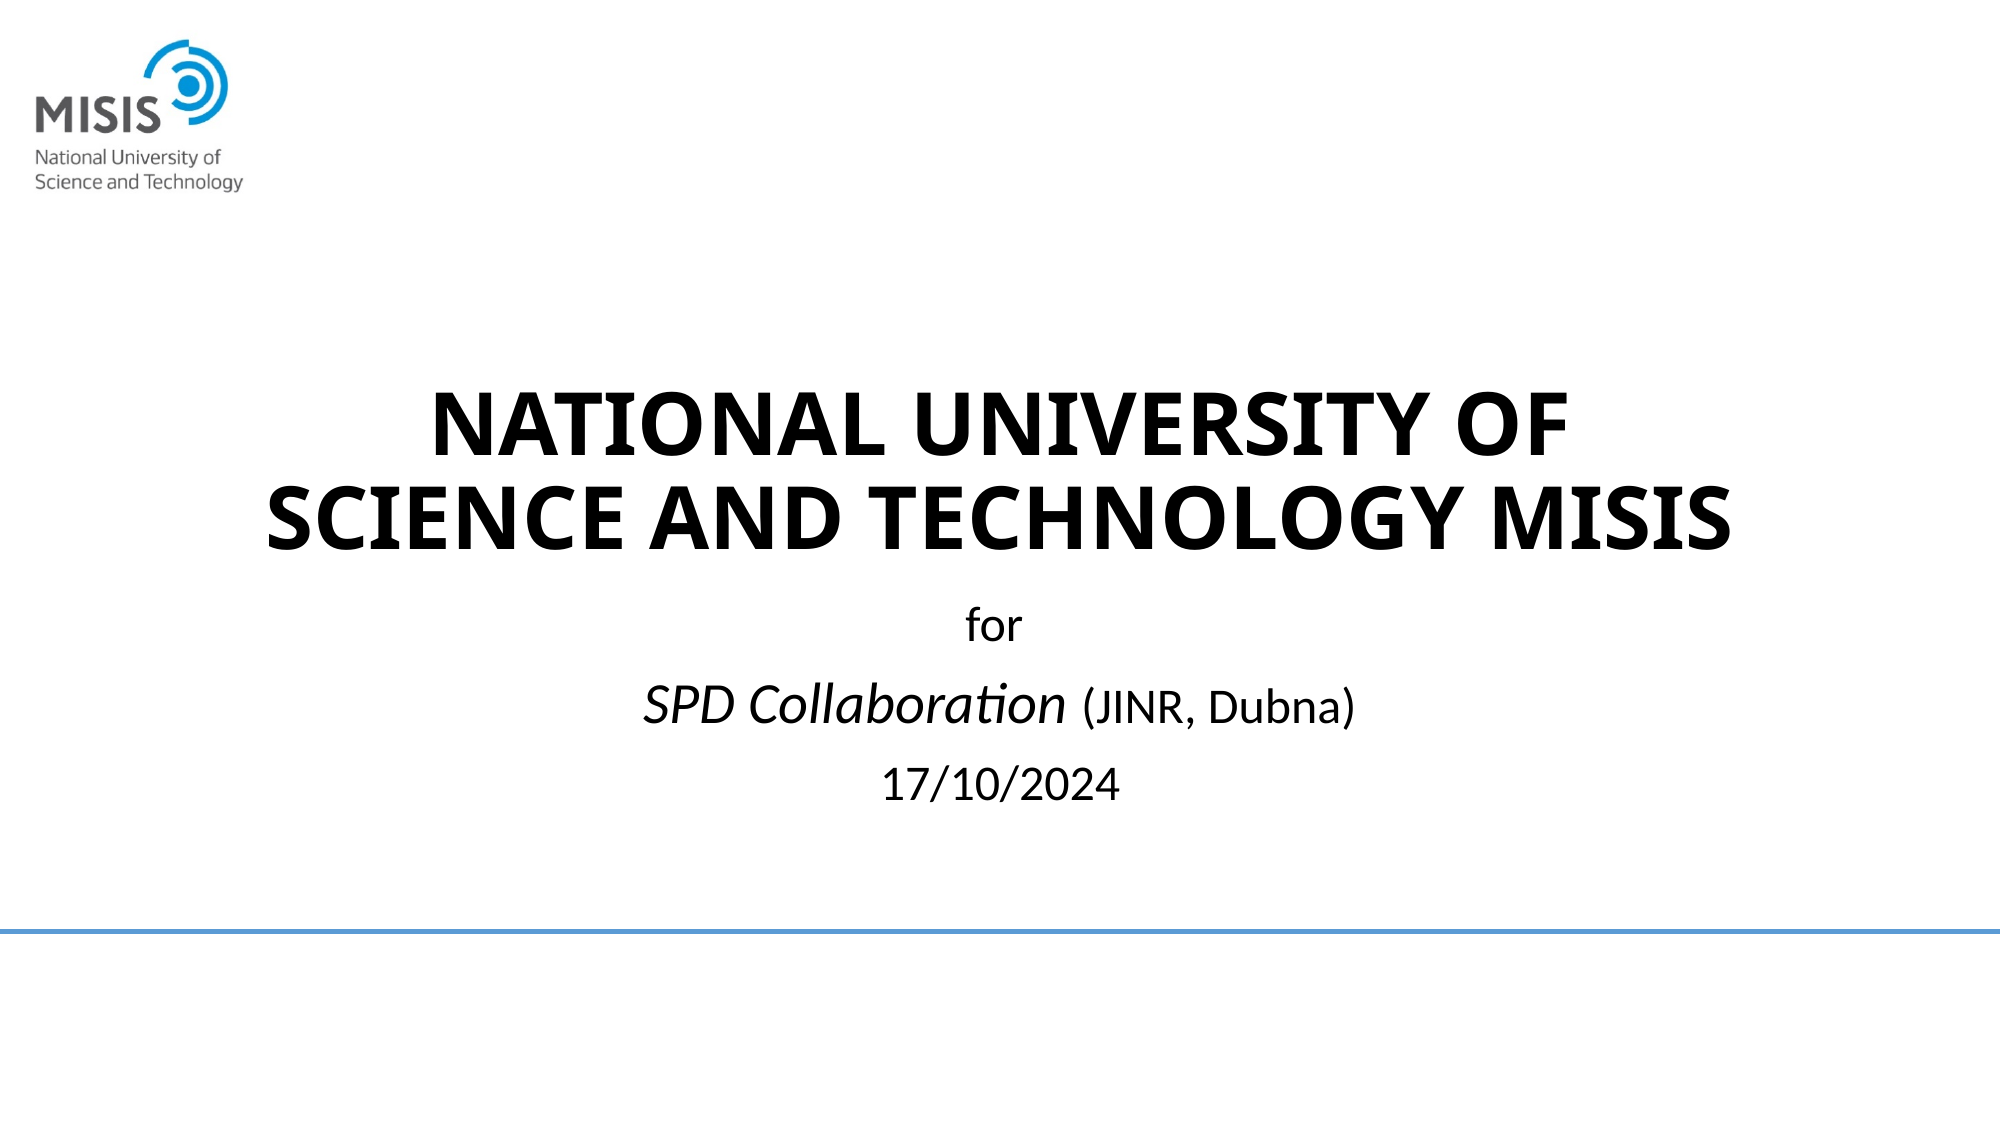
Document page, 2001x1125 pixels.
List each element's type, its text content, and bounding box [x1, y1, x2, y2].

subtitle for SPD Collaboration (JINR, Dubna) 17/10/2024 [249, 590, 1750, 863]
picture [0, 23, 265, 206]
title NATIONAL UNIVERSITY OF SCIENCE AND TECHNOLOGY MISIS [249, 184, 1750, 576]
